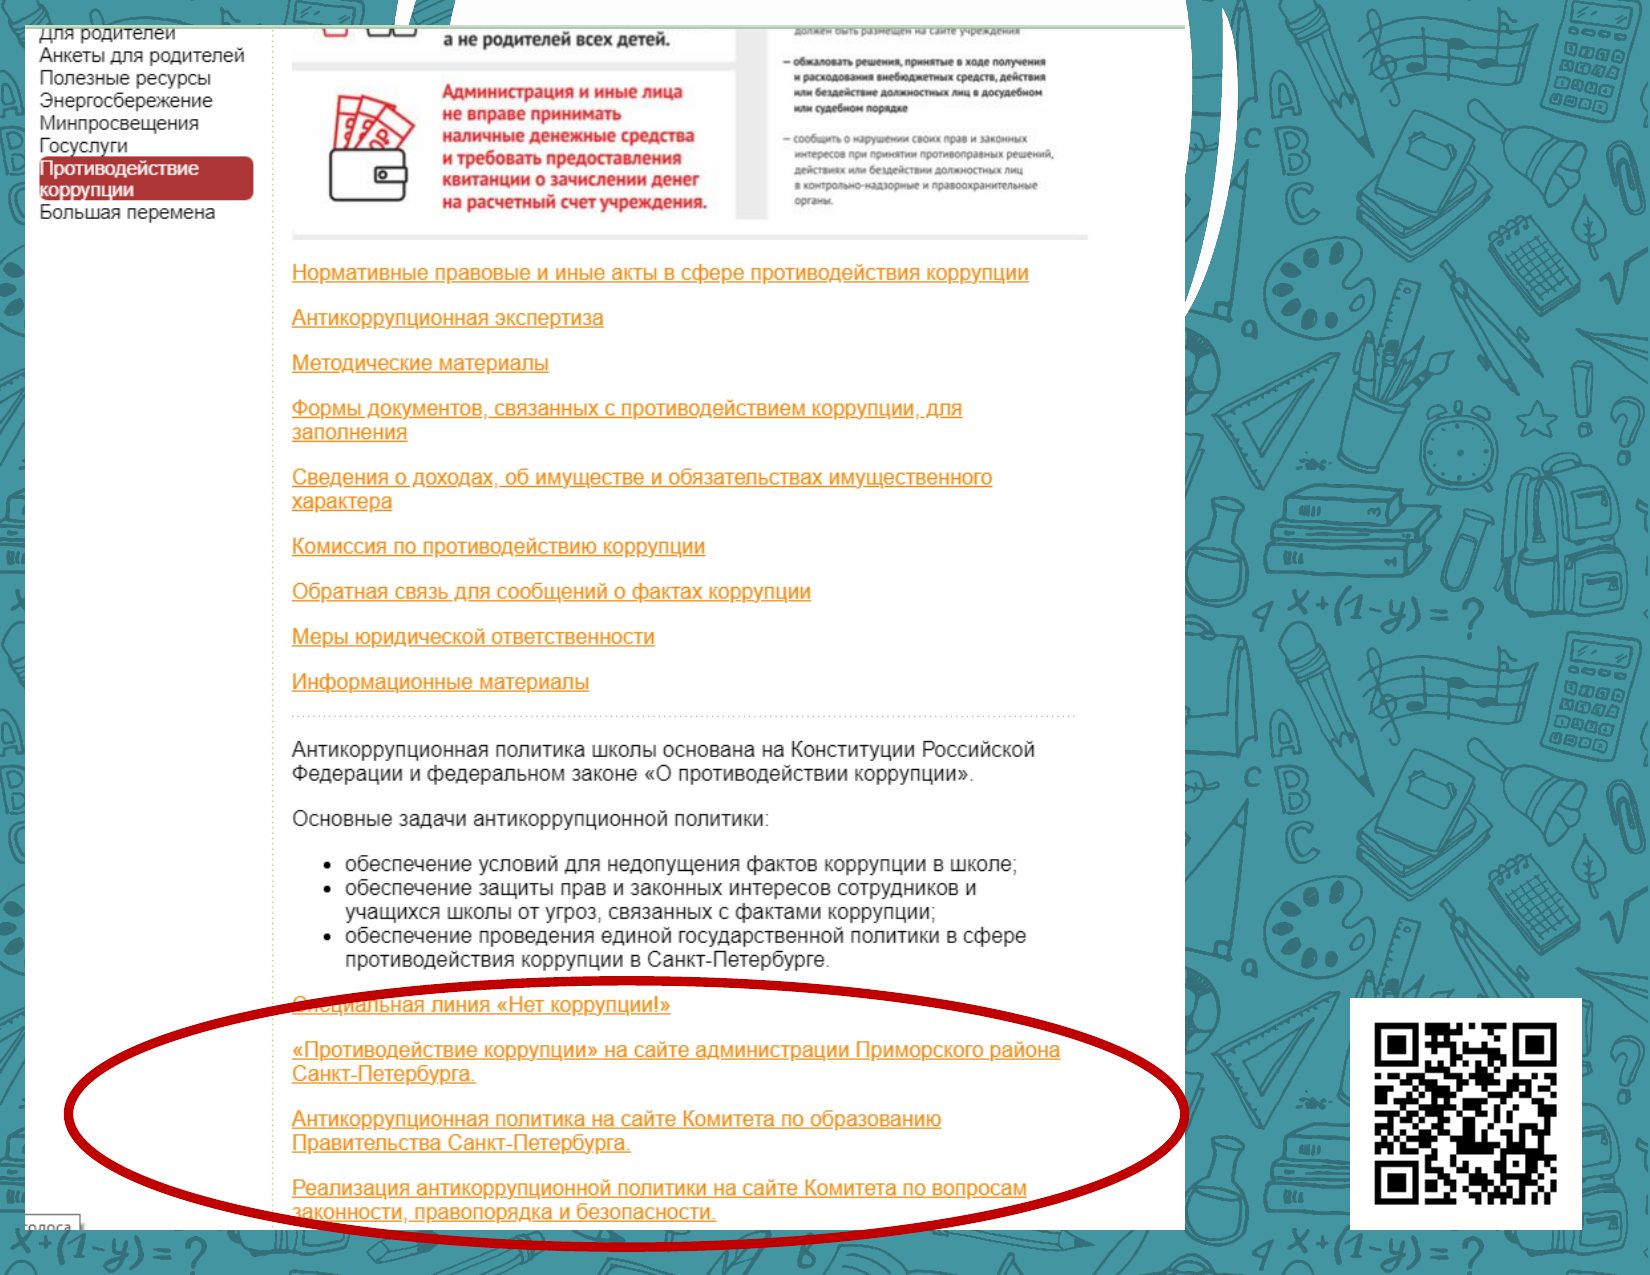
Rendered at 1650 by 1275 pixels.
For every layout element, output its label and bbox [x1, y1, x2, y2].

text_box [392, 1237, 861, 1250]
picture [0, 0, 1649, 1275]
